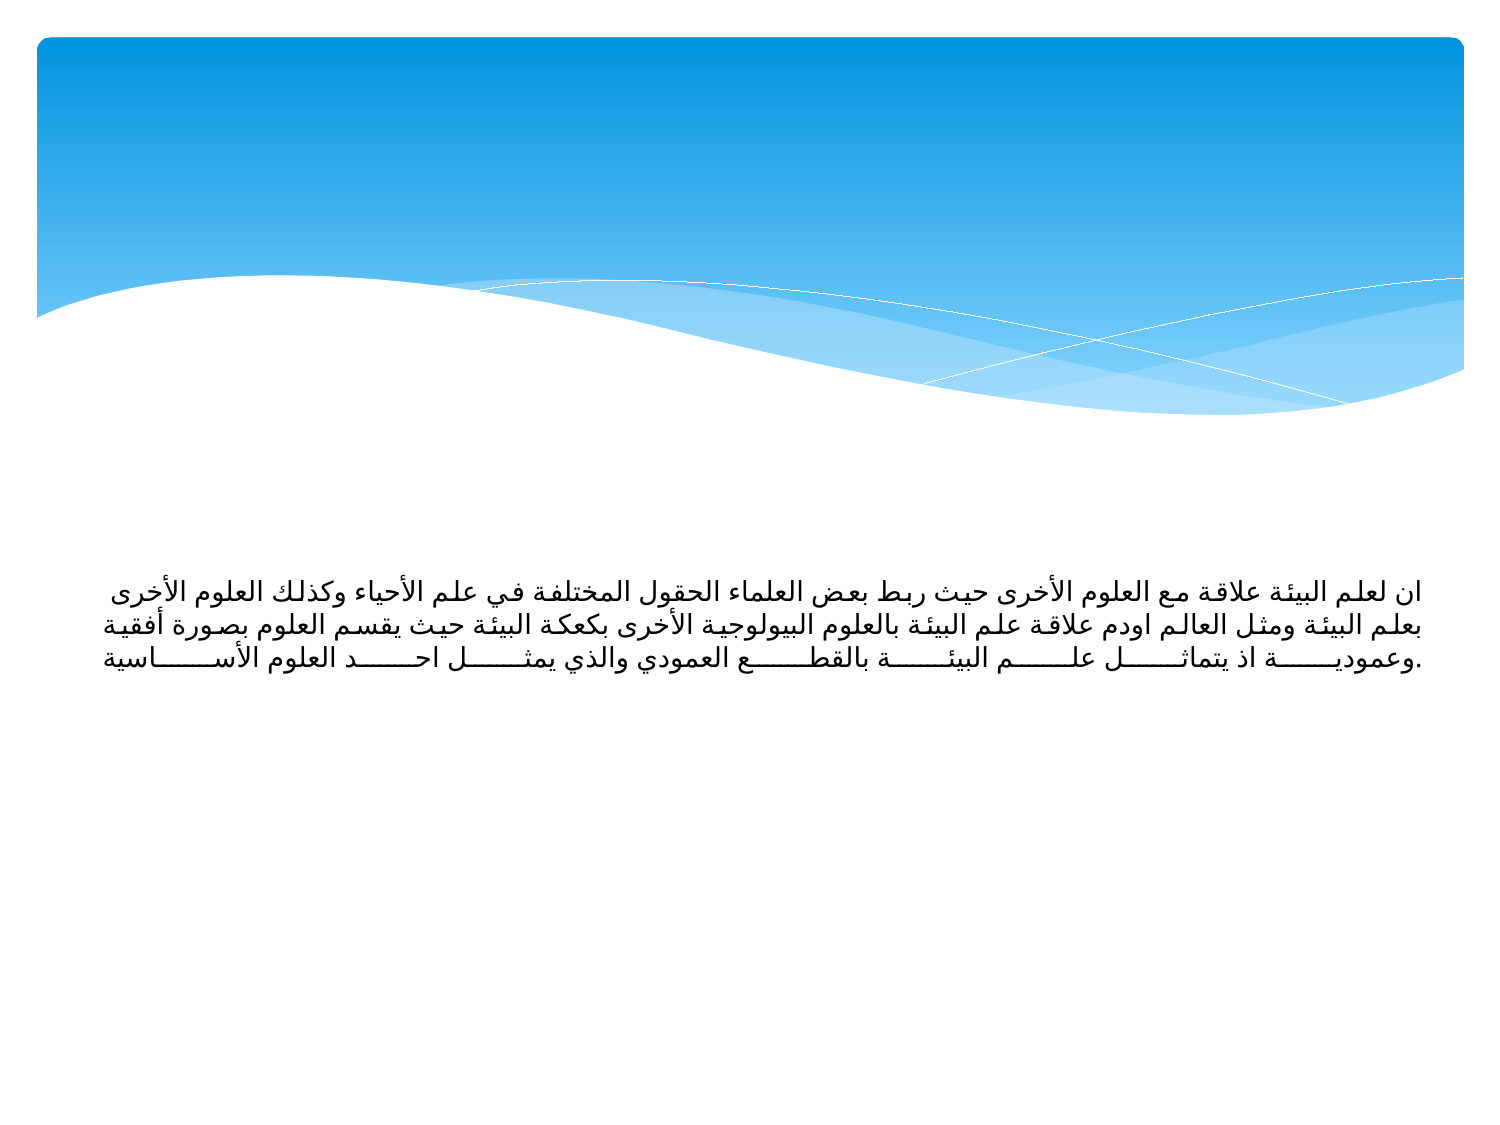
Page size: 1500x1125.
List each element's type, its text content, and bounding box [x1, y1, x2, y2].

title ان لعلم البيئة علاقة مع العلوم الأخرى حيث ربط بعض العلماء الحقول المختلفة في علم الأحياء وكذلك العلوم الأخرى بعلم البيئة ومثل العالم اودم علاقة علم البيئة بالعلوم البيولوجية الأخرى بكعكة البيئة حيث يقسم العلوم بصورة أفقية وعمودية اذ يتماثل علم البيئة بالقطع العمودي والذي يمثل احد العلوم الأساسية. [87, 562, 1438, 750]
